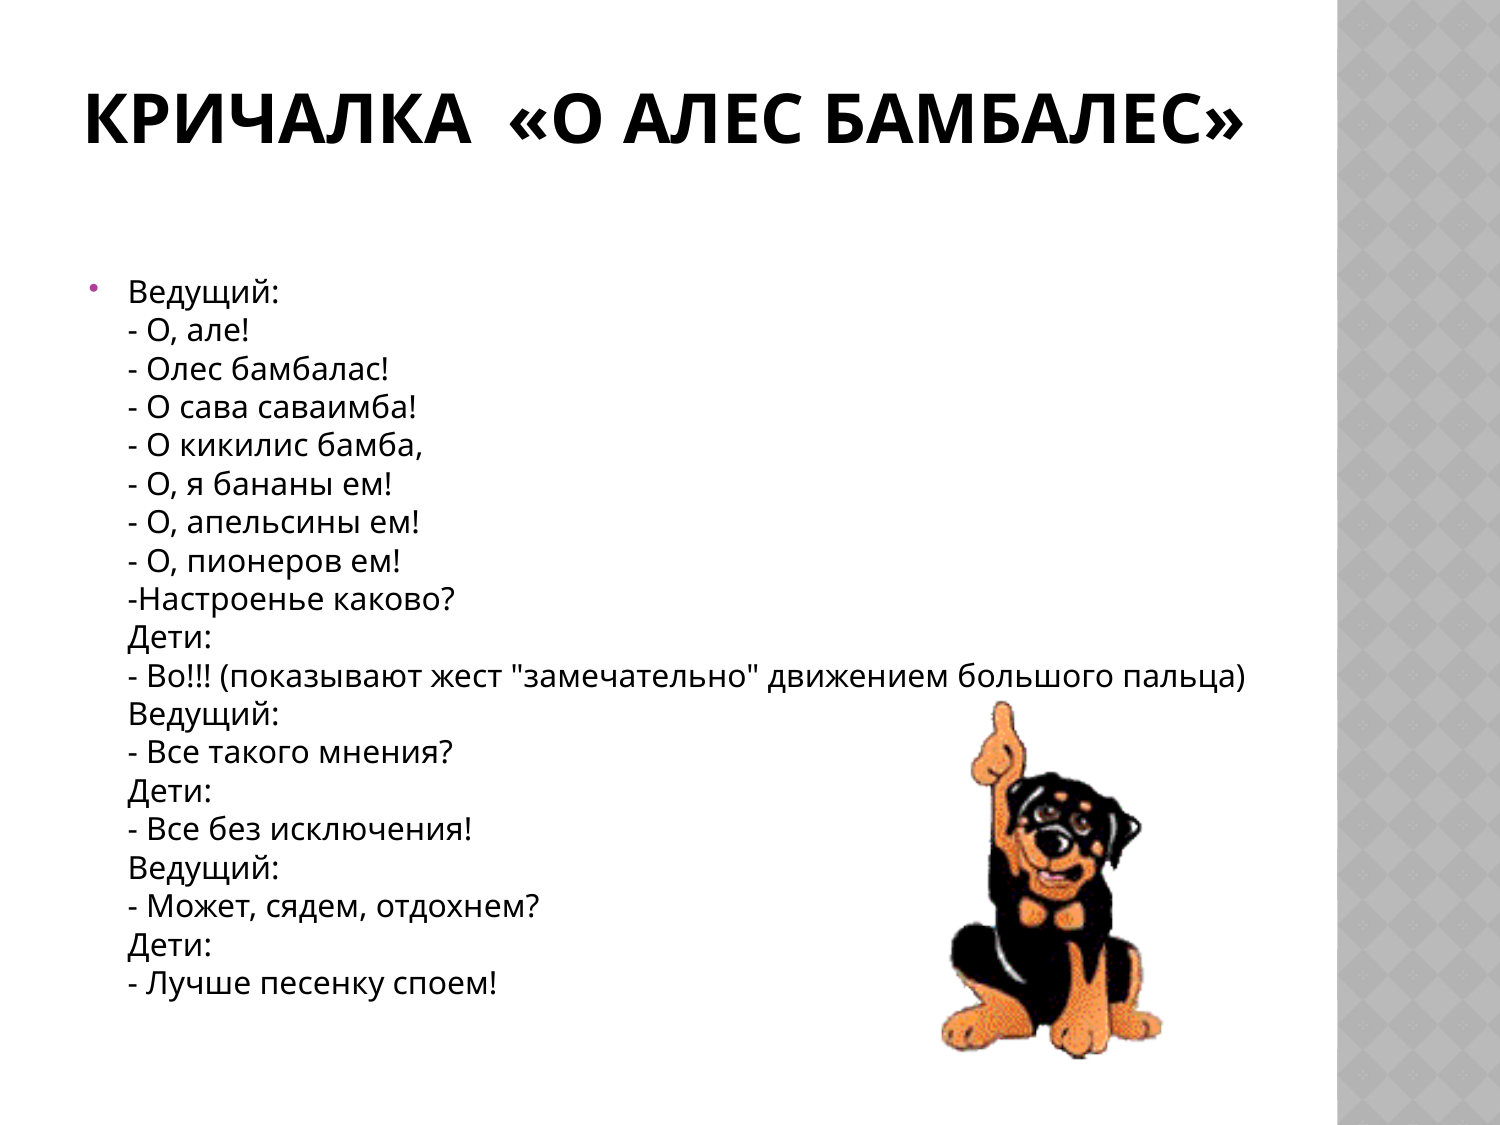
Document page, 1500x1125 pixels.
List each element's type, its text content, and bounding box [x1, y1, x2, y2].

picture [937, 699, 1182, 1125]
title Кричалка «О алес бамбалес» [75, 52, 1263, 240]
list Ведущий: - О, але! - Олес бамбалас! - О сава саваимба! - О кикилис бамба, - О, я бананы ем! - О, апельсины ем! - О, пионеров ем! -Настроенье каково? Дети: - Во!!! (показывают жест "замечательно" движением большого пальца) Ведущий: - Все такого мнения? Дети: - Все без исключения! Ведущий: - Может, сядем, отдохнем? Дети: - Лучше песенку споем! [75, 264, 1275, 1125]
